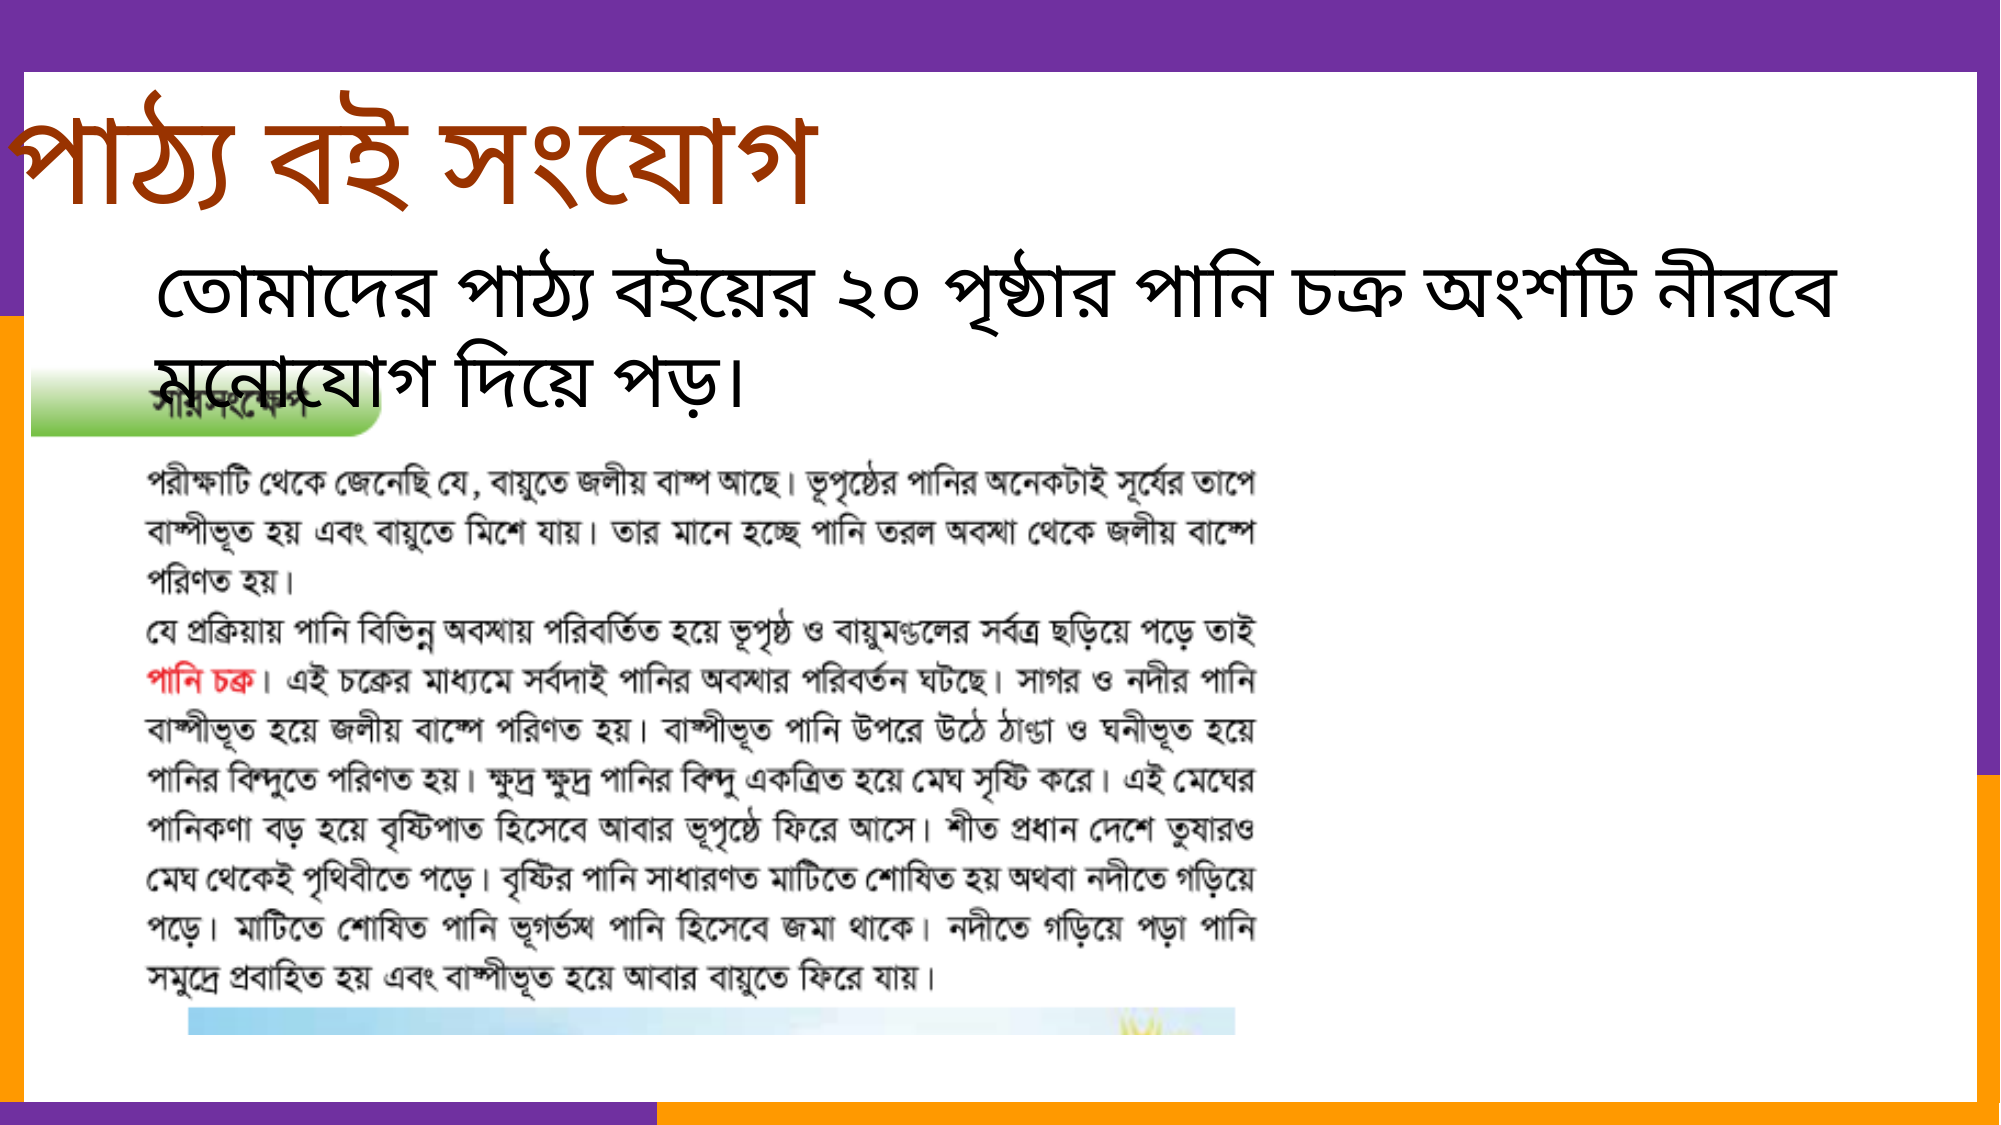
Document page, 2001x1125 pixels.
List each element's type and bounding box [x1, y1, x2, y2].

text_box [0, 0, 2000, 1115]
picture [31, 346, 1284, 1035]
